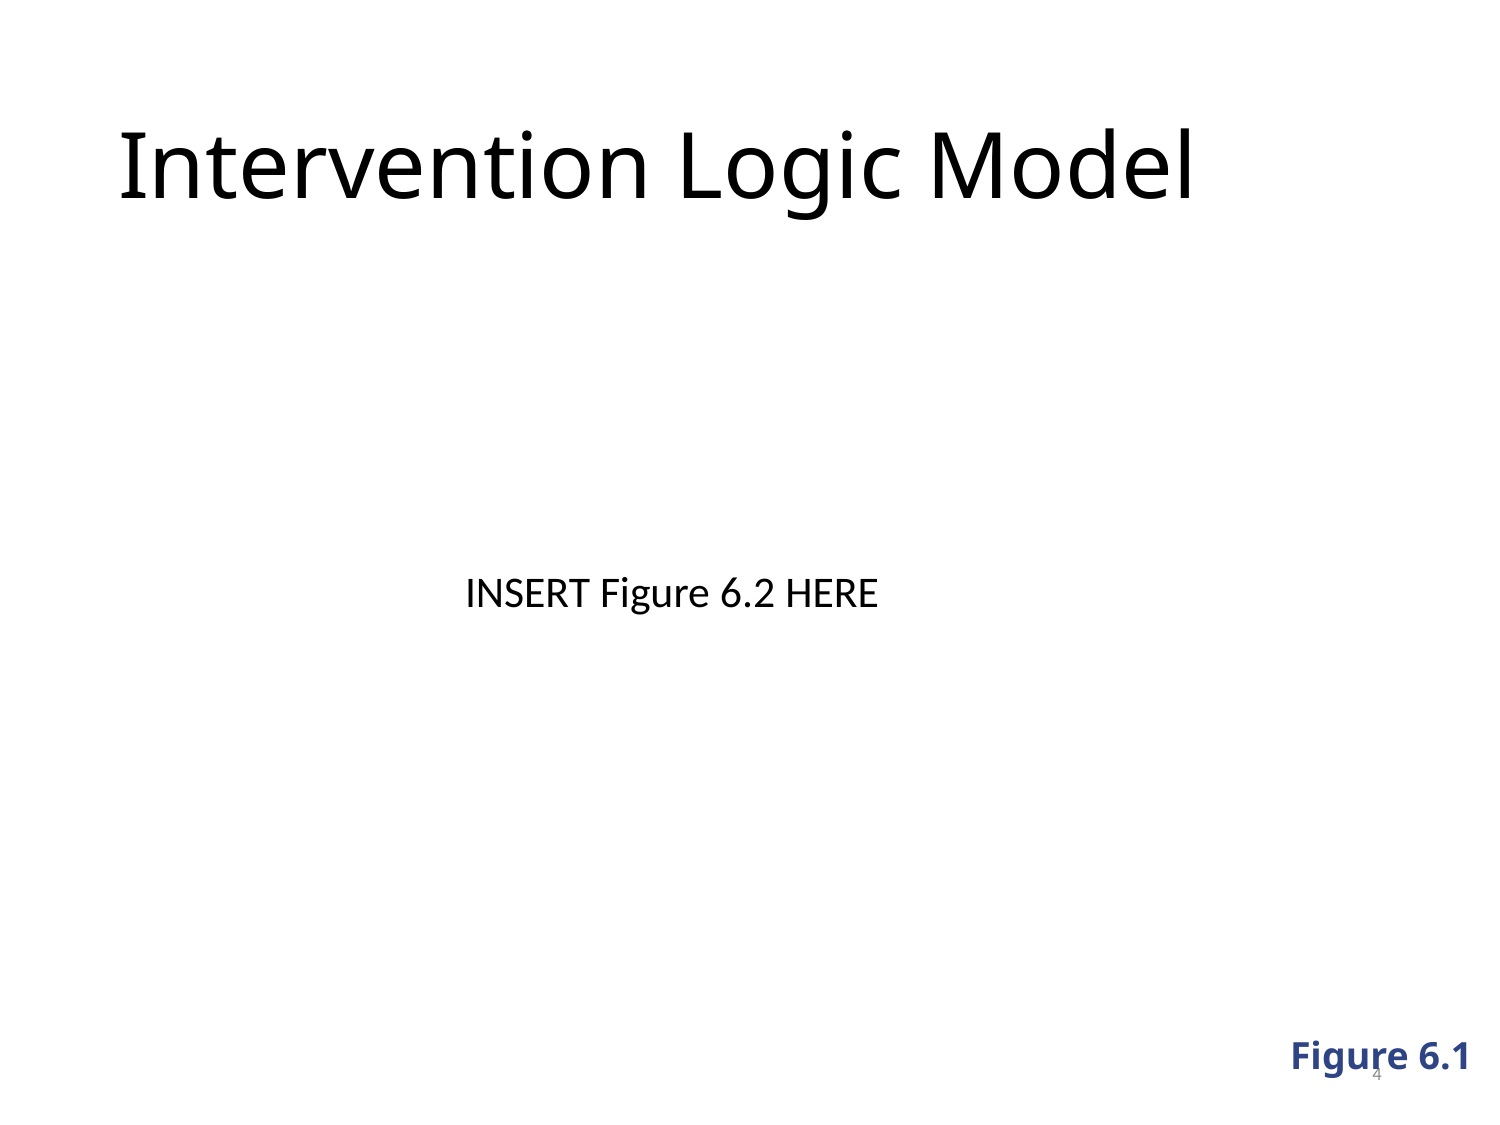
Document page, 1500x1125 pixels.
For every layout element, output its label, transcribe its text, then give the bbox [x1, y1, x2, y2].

slide_number 4 [1059, 1042, 1397, 1103]
title Intervention Logic Model [103, 59, 1397, 278]
text_box Figure 6.1 [1262, 1024, 1500, 1085]
list INSERT Figure 6.2 HERE [450, 562, 899, 1125]
